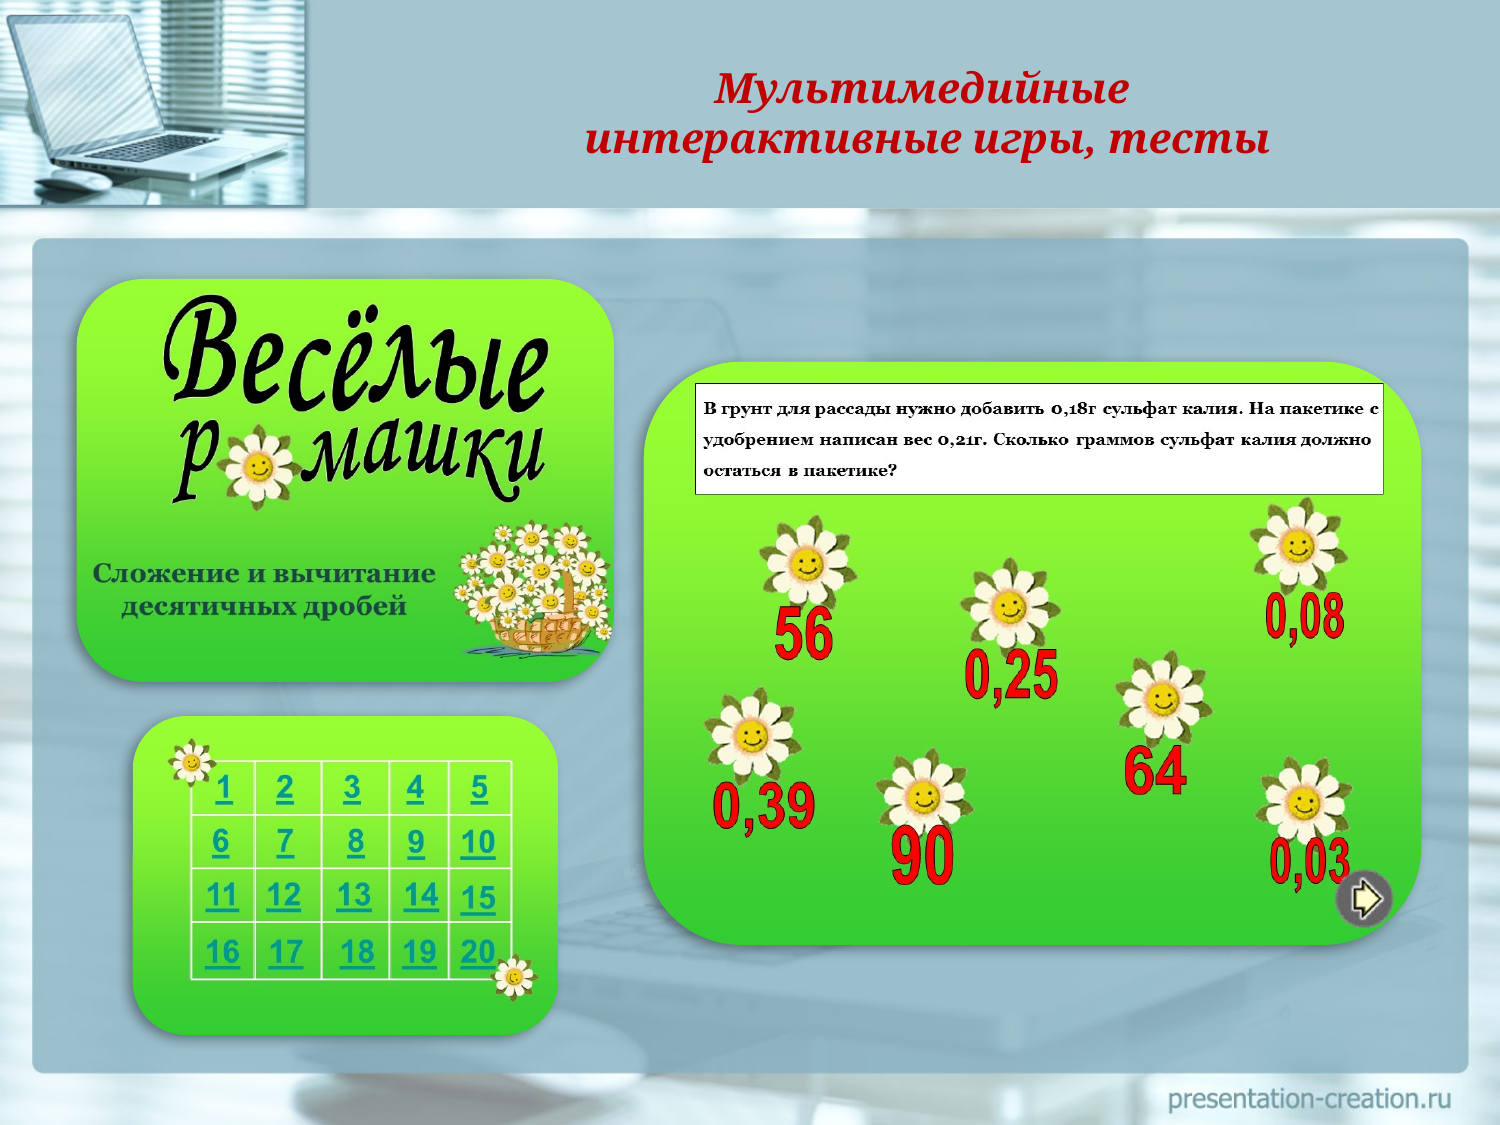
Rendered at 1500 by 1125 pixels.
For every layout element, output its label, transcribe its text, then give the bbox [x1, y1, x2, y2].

text_box Мультимедийные интерактивные игры, тесты [371, 54, 1483, 170]
picture [0, 0, 1500, 1125]
